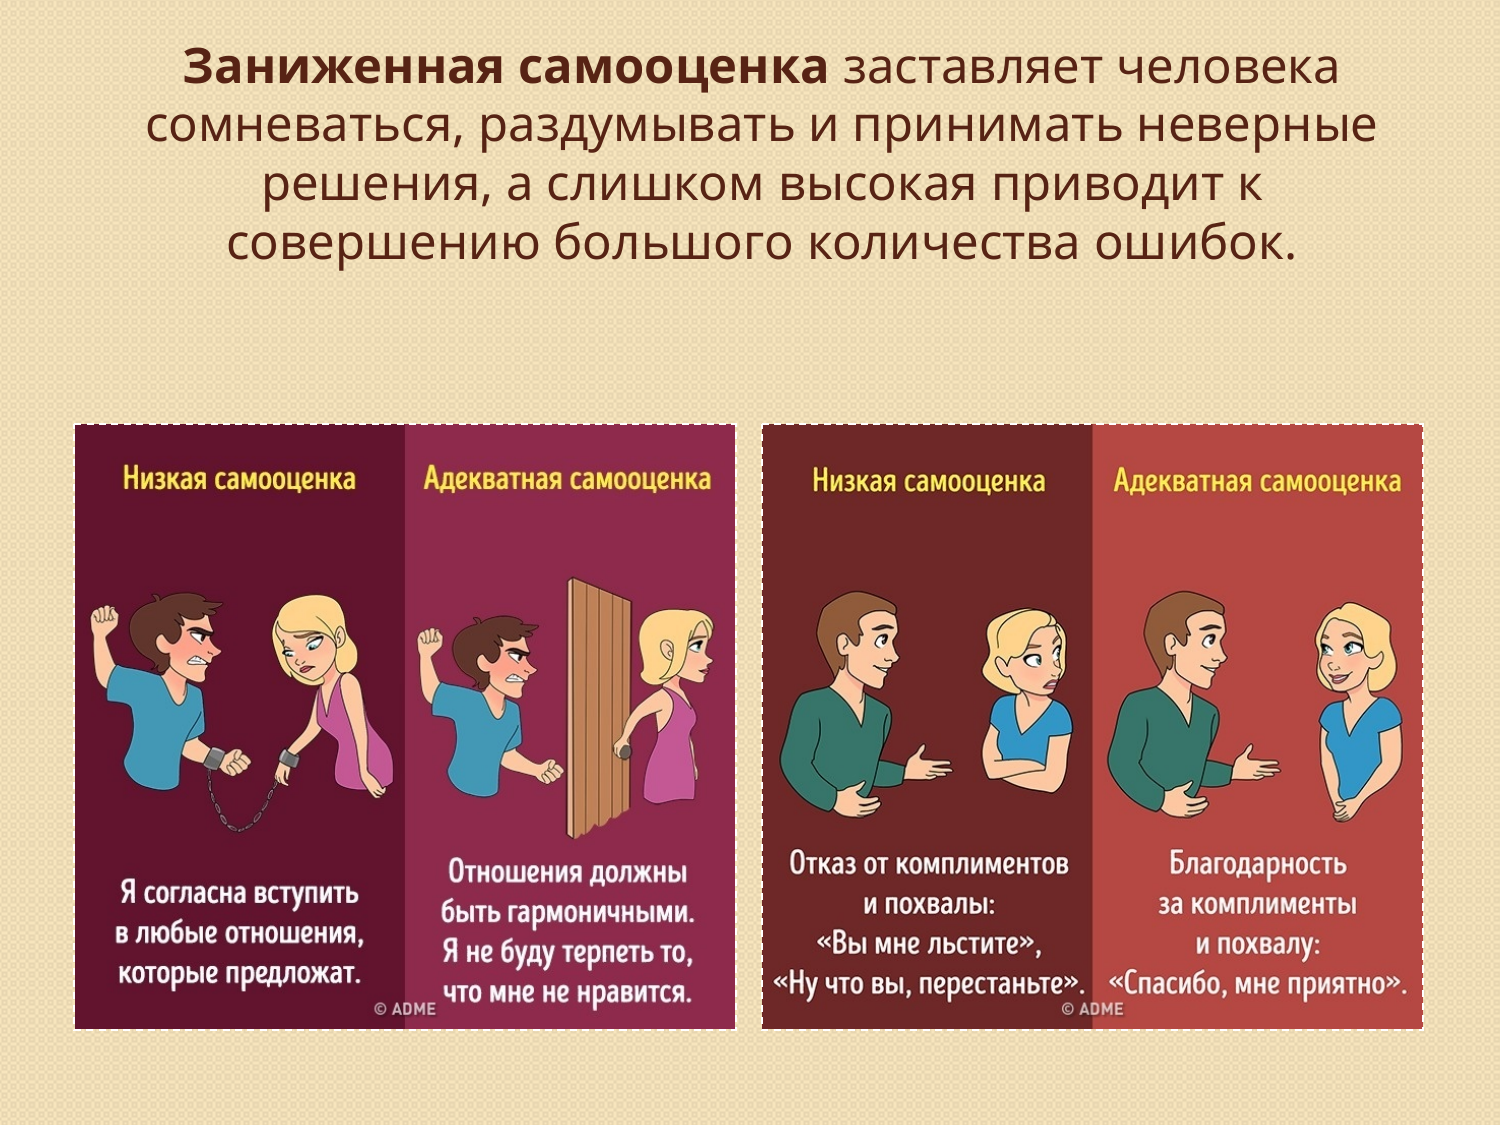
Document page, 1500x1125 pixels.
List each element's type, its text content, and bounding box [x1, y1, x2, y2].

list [762, 424, 1423, 1030]
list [74, 424, 736, 1030]
title Заниженная самооценка заставляет человека сомневаться, раздумывать и принимать неверные решения, а слишком высокая приводит к совершению большого количества ошибок. [87, 24, 1438, 279]
